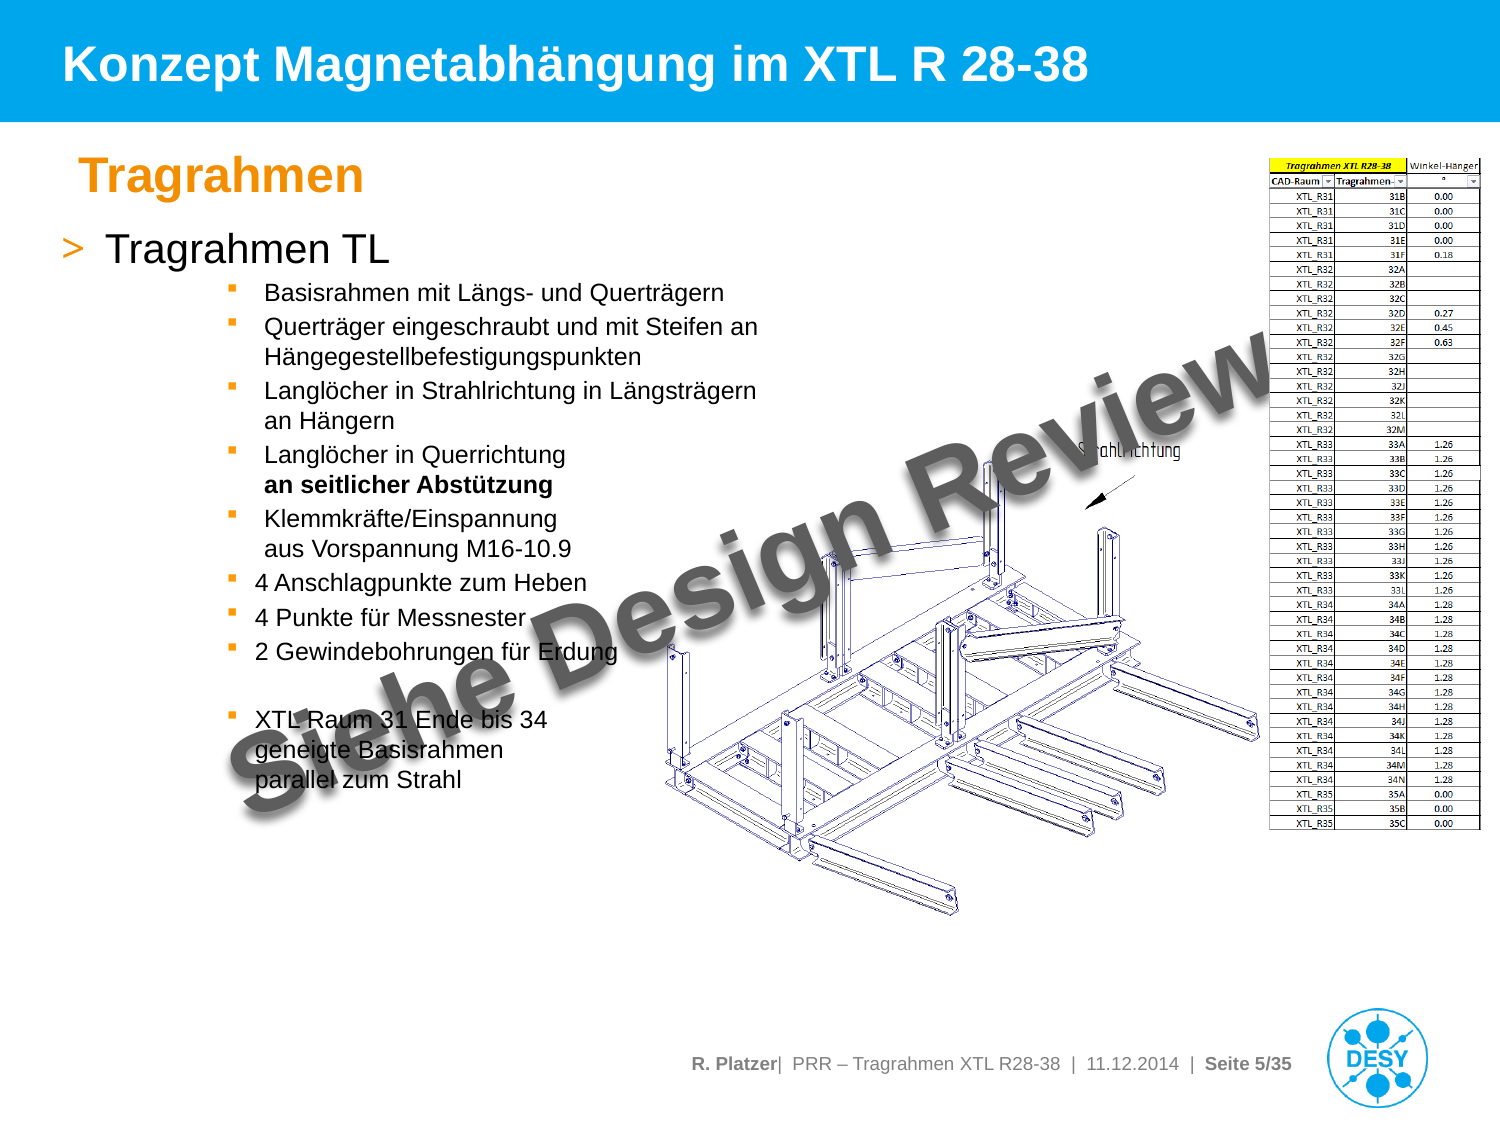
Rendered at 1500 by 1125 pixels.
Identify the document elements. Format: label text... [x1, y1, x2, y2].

picture [634, 439, 1266, 922]
text_box Siehe Design Review [850, 268, 1263, 438]
picture [1330, 1011, 1426, 1106]
title Konzept Magnetabhängung im XTL R 28-38 [47, 16, 1446, 107]
picture [1327, 1068, 1365, 1108]
picture [1387, 1008, 1428, 1046]
picture [1327, 1008, 1368, 1049]
picture [1269, 157, 1481, 830]
text_box Tragrahmen TL Basisrahmen mit Längs- und Querträgern Querträger eingeschraubt und mit Steifen an Hängegestellbefestigungspunkten Langlöcher in Strahlrichtung in Längsträgern an Hängern Langlöcher in Querrichtung an seitlicher Abstützung Klemmkräfte/Einspannung aus Vorspannung M16-10.9 4 Anschlagpunkte zum Heben 4 Punkte für Messnester 2 Gewindebohrungen für Erdung XTL Raum 31 Ende bis 34 geneigte Basisrahmen parallel zum Strahl [46, 214, 818, 1049]
text_box Tragrahmen [63, 135, 1462, 215]
picture [1391, 1071, 1428, 1108]
